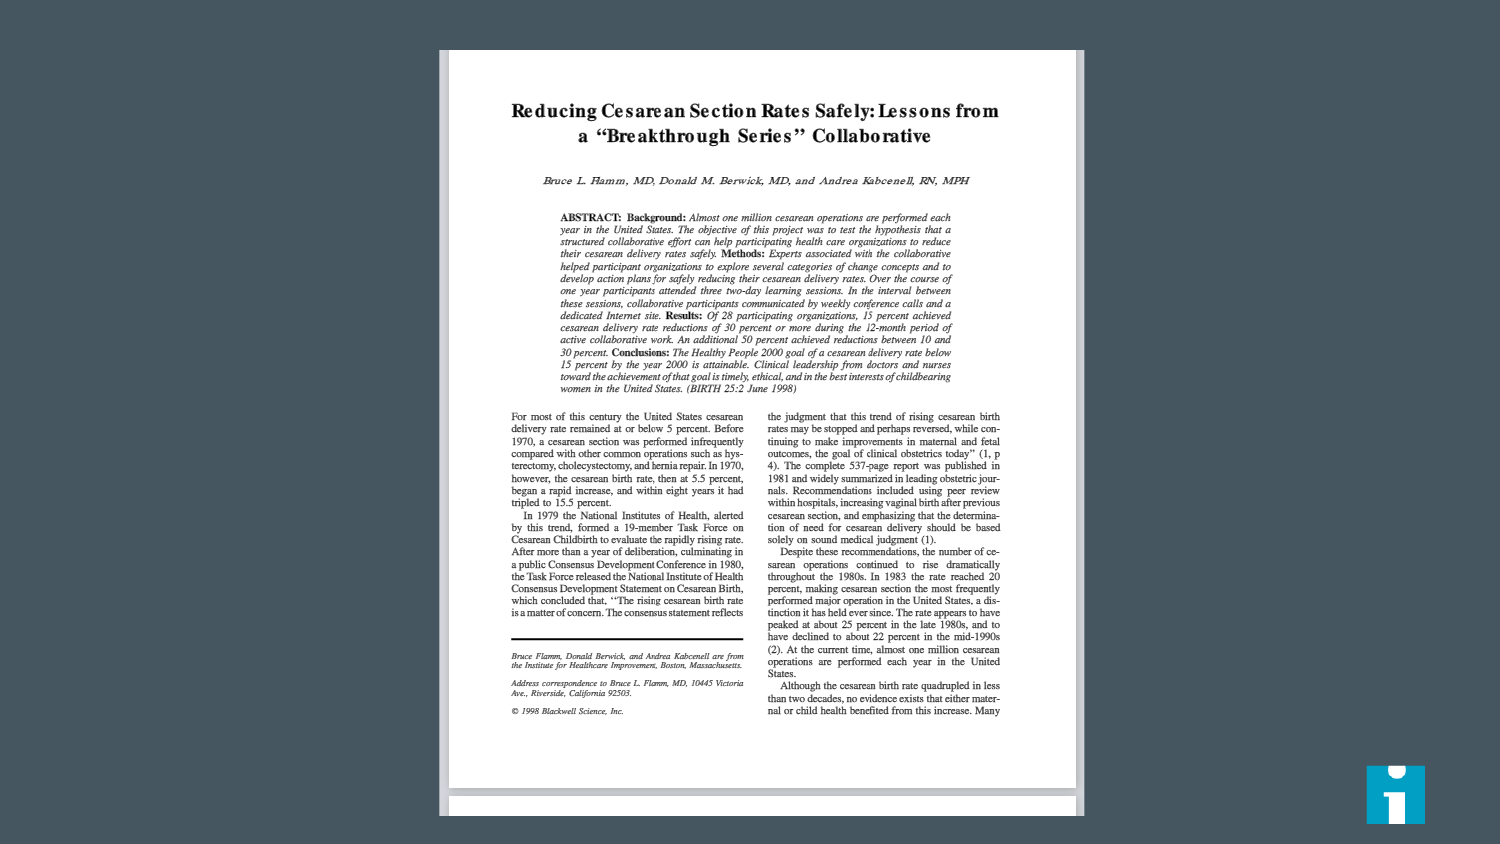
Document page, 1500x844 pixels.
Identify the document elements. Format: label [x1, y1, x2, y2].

picture [439, 49, 1085, 816]
picture [1384, 793, 1404, 824]
picture [1389, 765, 1405, 778]
